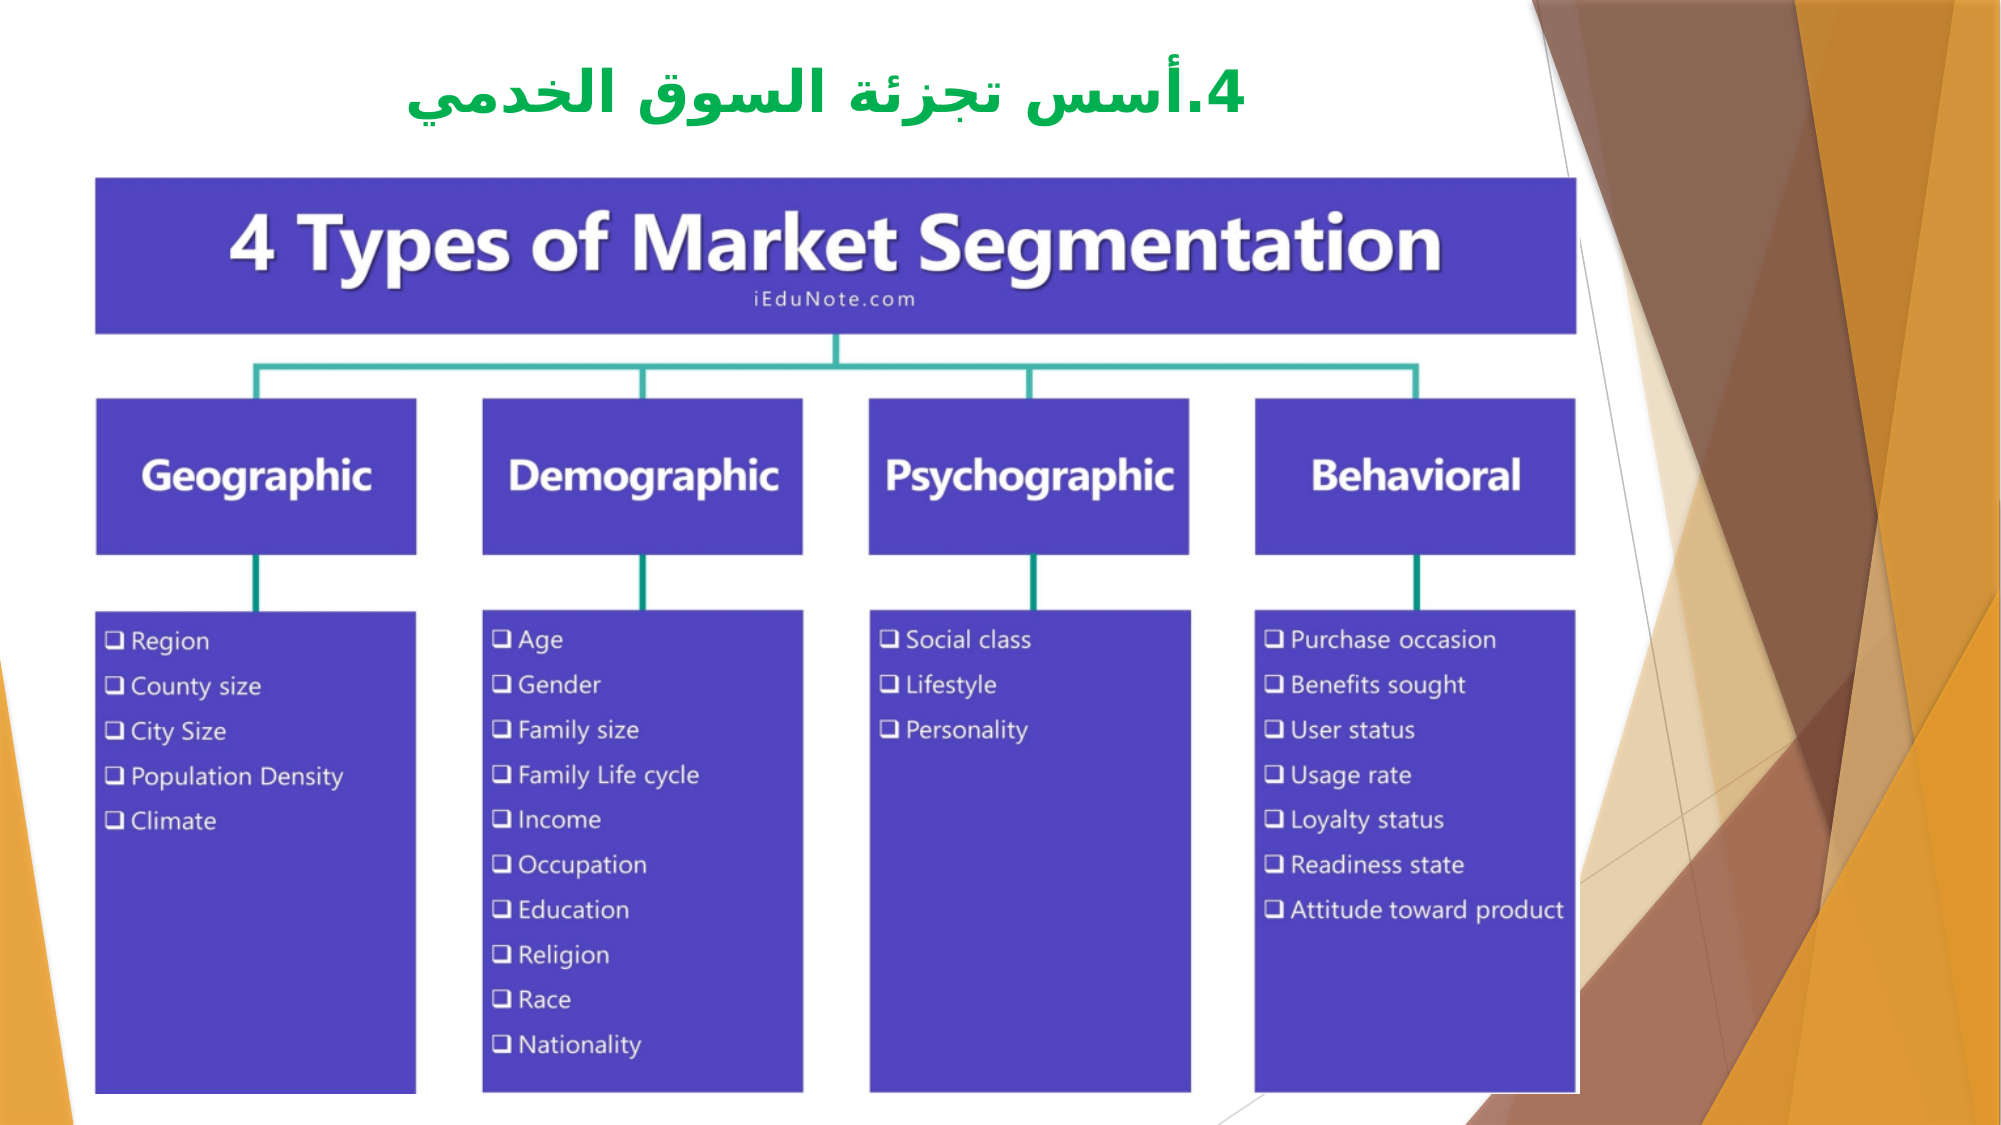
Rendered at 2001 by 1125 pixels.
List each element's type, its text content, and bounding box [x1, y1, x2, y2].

title 4. أسس تجزئة السوق الخدمي [111, 42, 1522, 158]
picture [88, 176, 1580, 1094]
